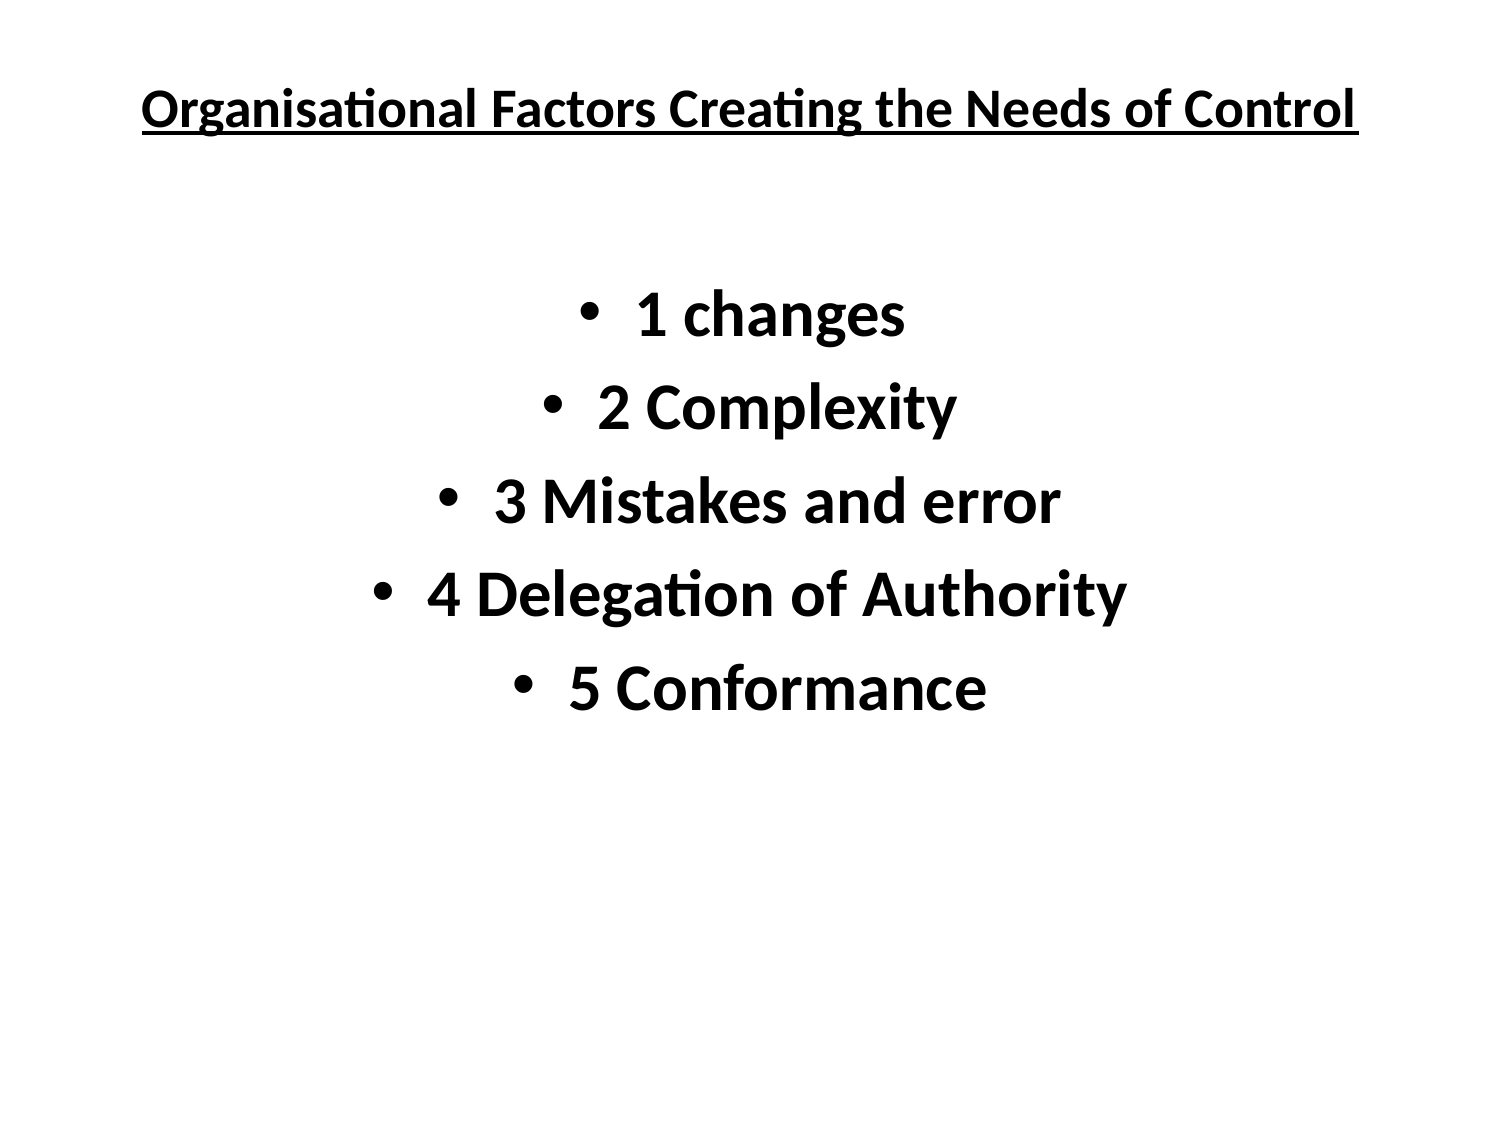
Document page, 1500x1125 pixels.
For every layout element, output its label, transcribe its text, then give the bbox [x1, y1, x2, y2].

title Organisational Factors Creating the Needs of Control [75, 45, 1425, 233]
list 1 changes 2 Complexity 3 Mistakes and error 4 Delegation of Authority 5 Conformance [75, 262, 1425, 1005]
